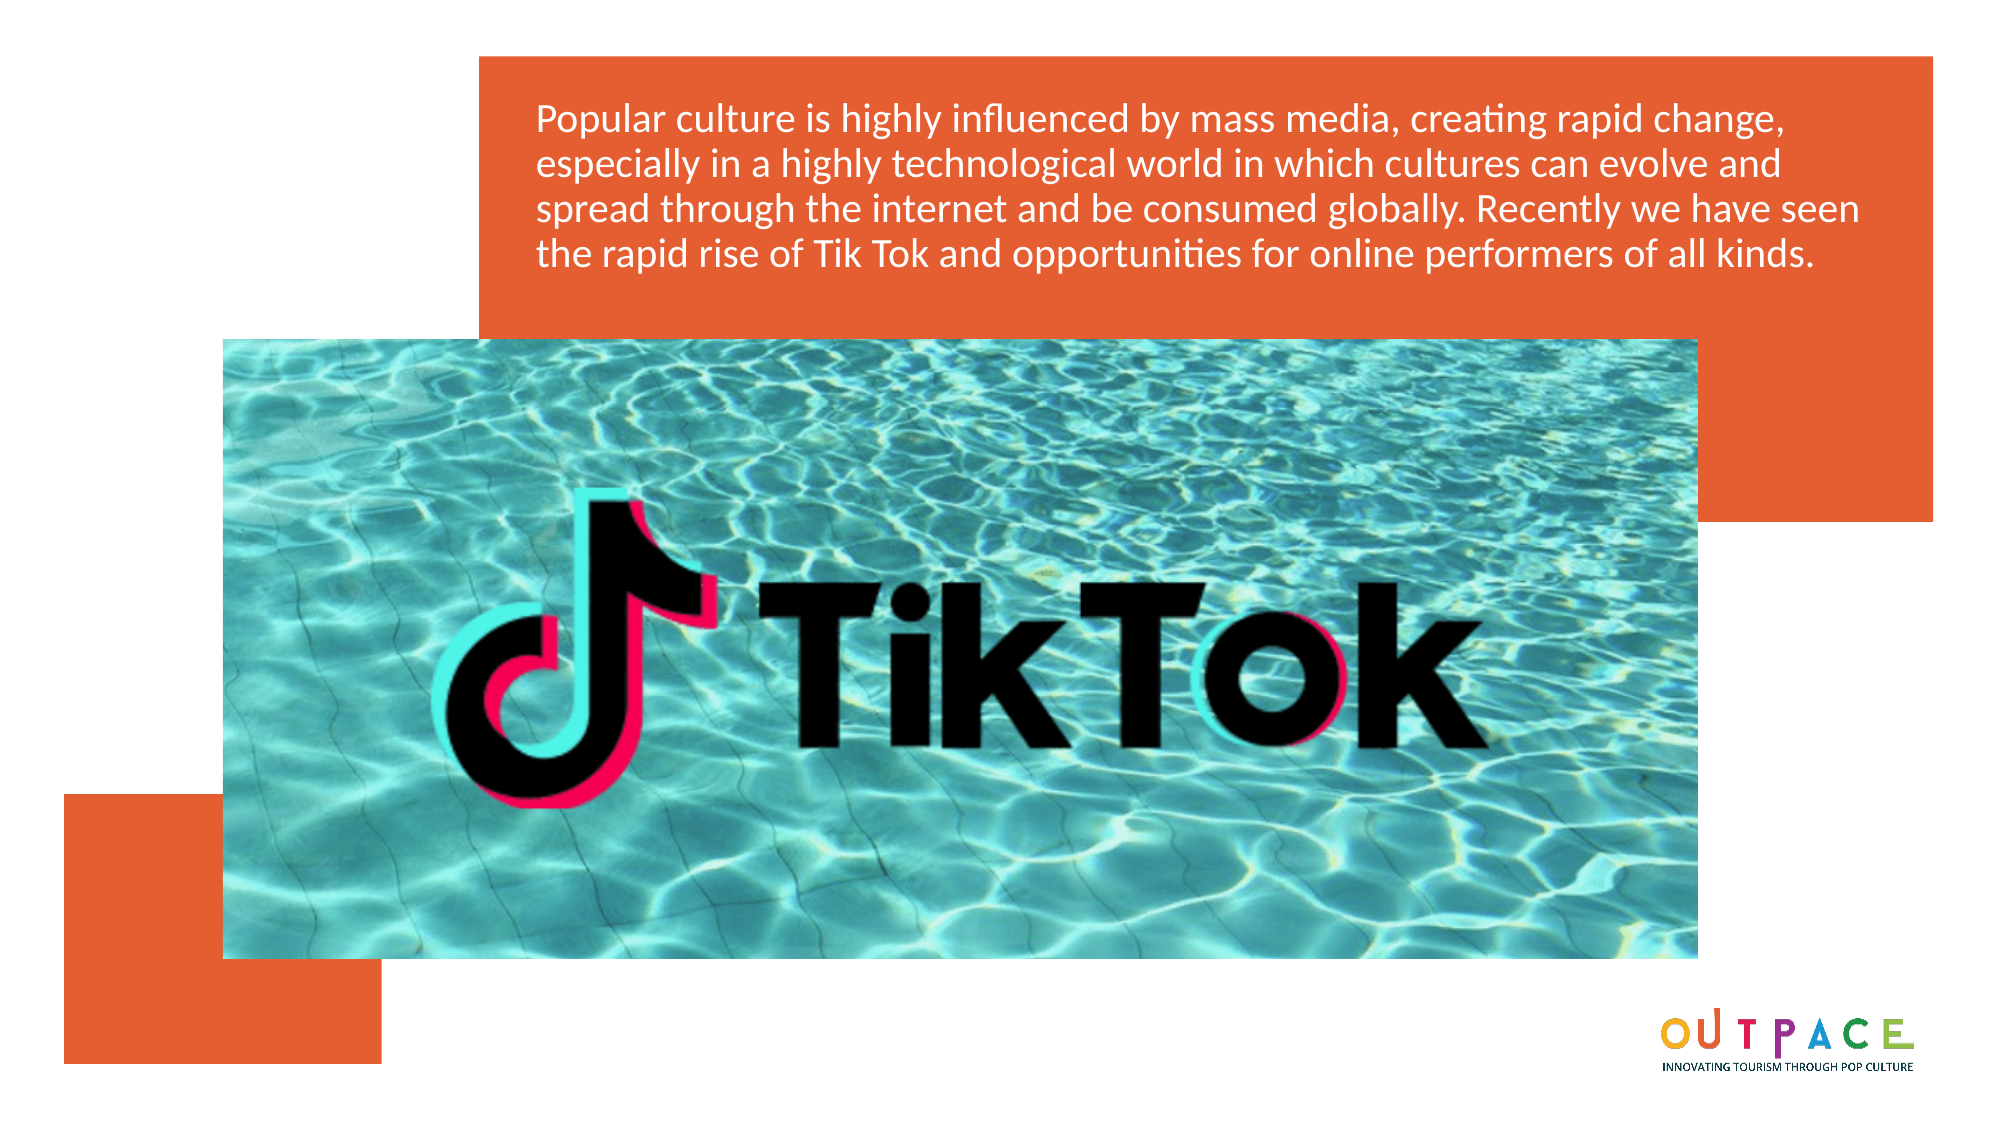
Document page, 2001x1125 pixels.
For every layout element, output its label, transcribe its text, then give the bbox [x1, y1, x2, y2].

picture [222, 339, 1698, 959]
list Popular culture is highly influenced by mass media, creating rapid change, especially in a highly technological world in which cultures can evolve and spread through the internet and be consumed globally. Recently we have seen the rapid rise of Tik Tok and opportunities for online performers of all kinds. [520, 88, 1905, 310]
picture [1661, 1008, 1914, 1071]
